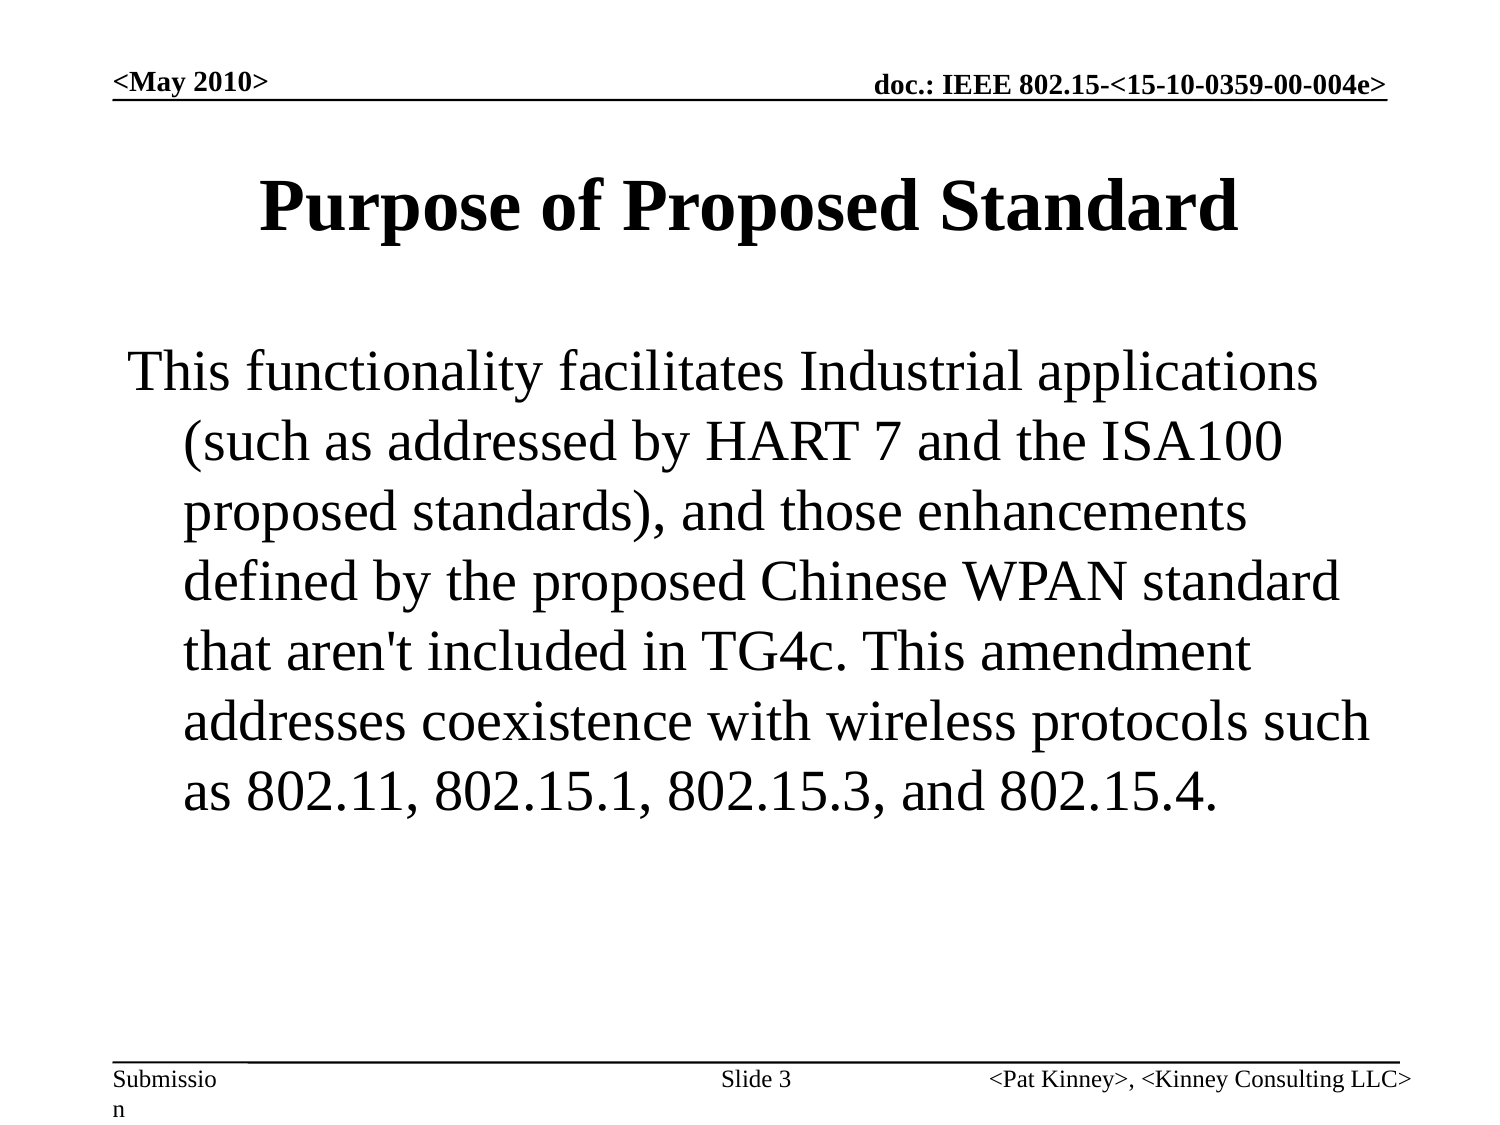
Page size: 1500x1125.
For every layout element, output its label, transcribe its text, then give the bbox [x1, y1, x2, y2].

slide_number Slide 3 [712, 1061, 800, 1093]
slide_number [112, 62, 376, 98]
footer <Pat Kinney>, <Kinney Consulting LLC> [899, 1061, 1413, 1093]
title Purpose of Proposed Standard [112, 112, 1388, 288]
list This functionality facilitates Industrial applications (such as addressed by HART 7 and the ISA100 proposed standards), and those enhancements defined by the proposed Chinese WPAN standard that aren't included in TG4c. This amendment addresses coexistence with wireless protocols such as 802.11, 802.15.1, 802.15.3, and 802.15.4. [112, 324, 1388, 1001]
